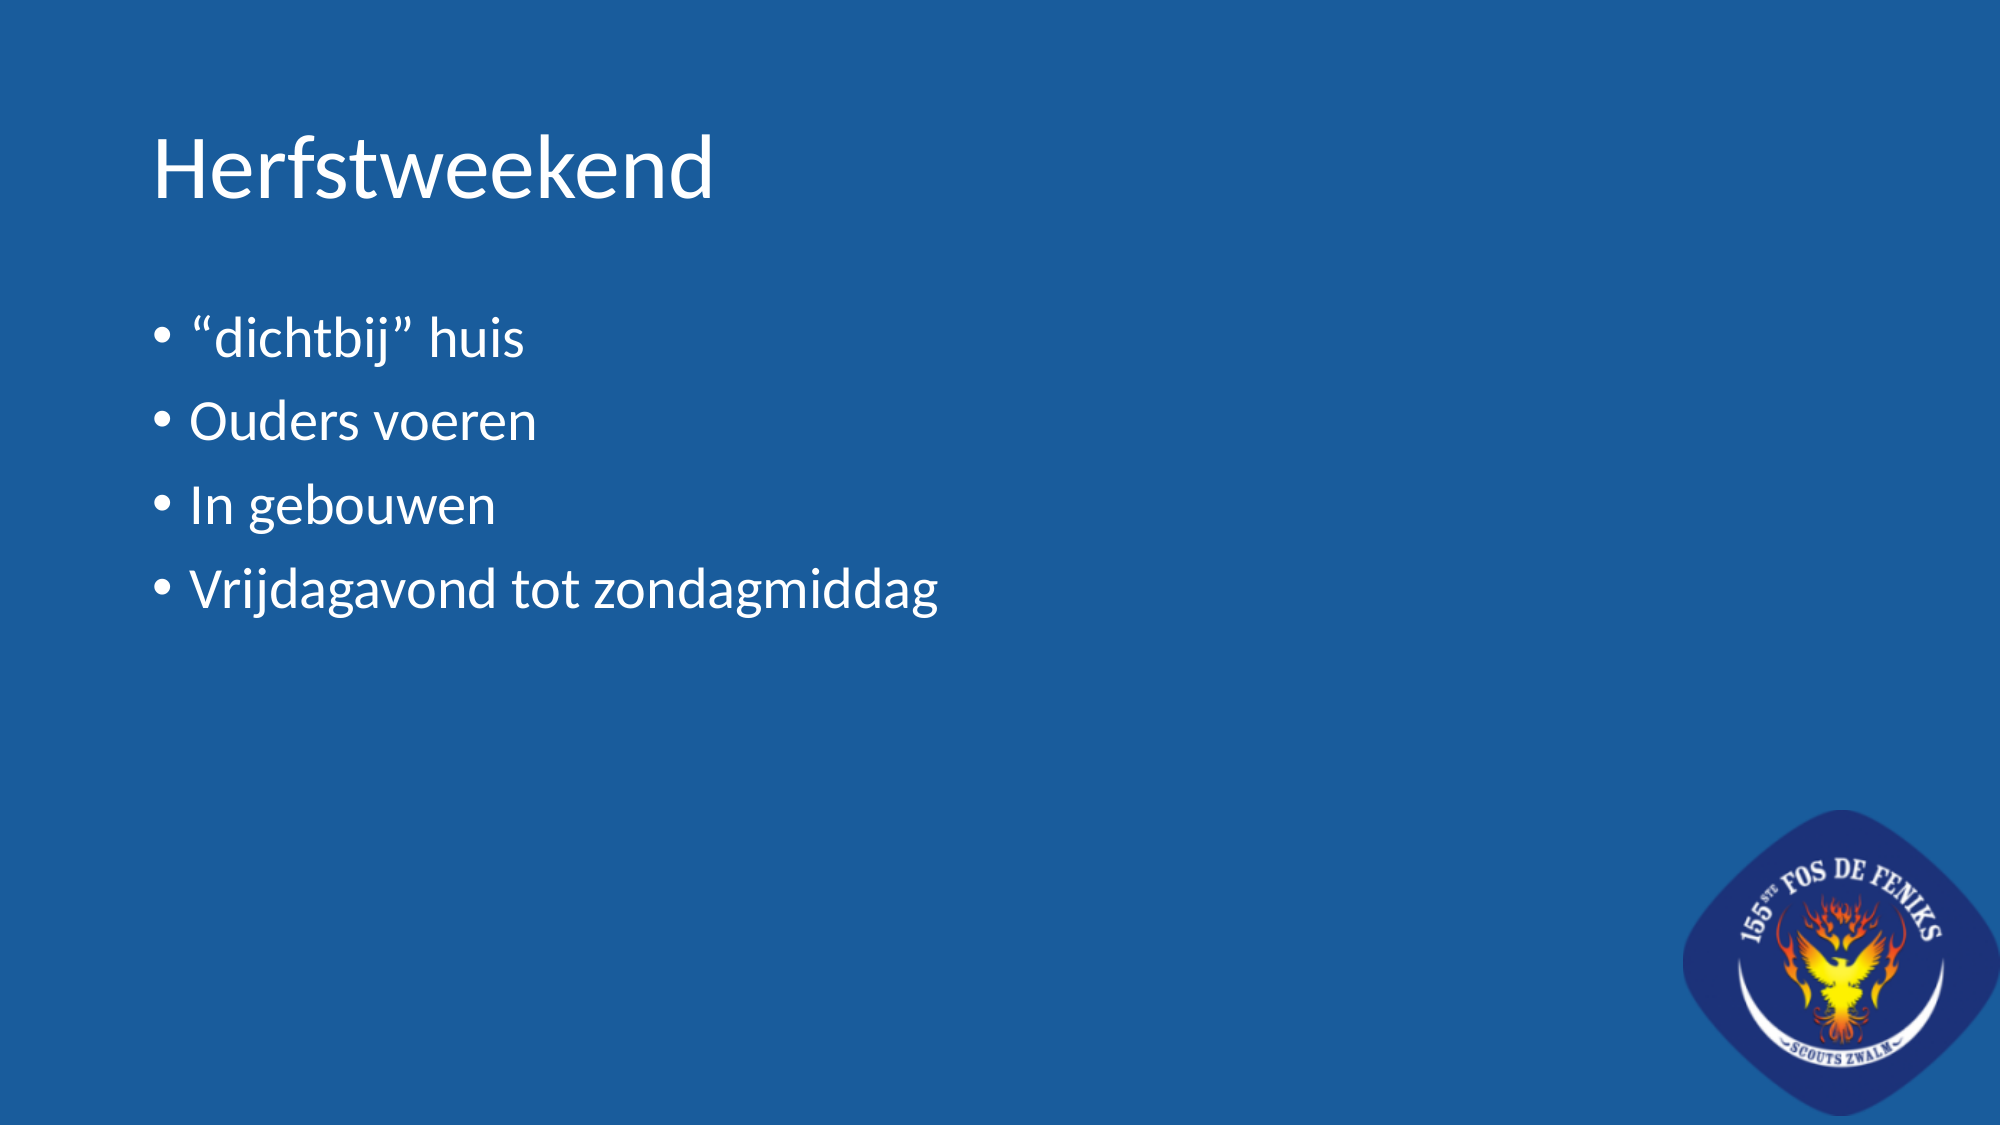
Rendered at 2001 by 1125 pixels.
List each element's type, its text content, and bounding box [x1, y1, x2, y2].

title Herfstweekend [137, 59, 1863, 278]
picture [1682, 809, 2000, 1116]
list “dichtbij” huis Ouders voeren In gebouwen Vrijdagavond tot zondagmiddag [137, 299, 1863, 1014]
